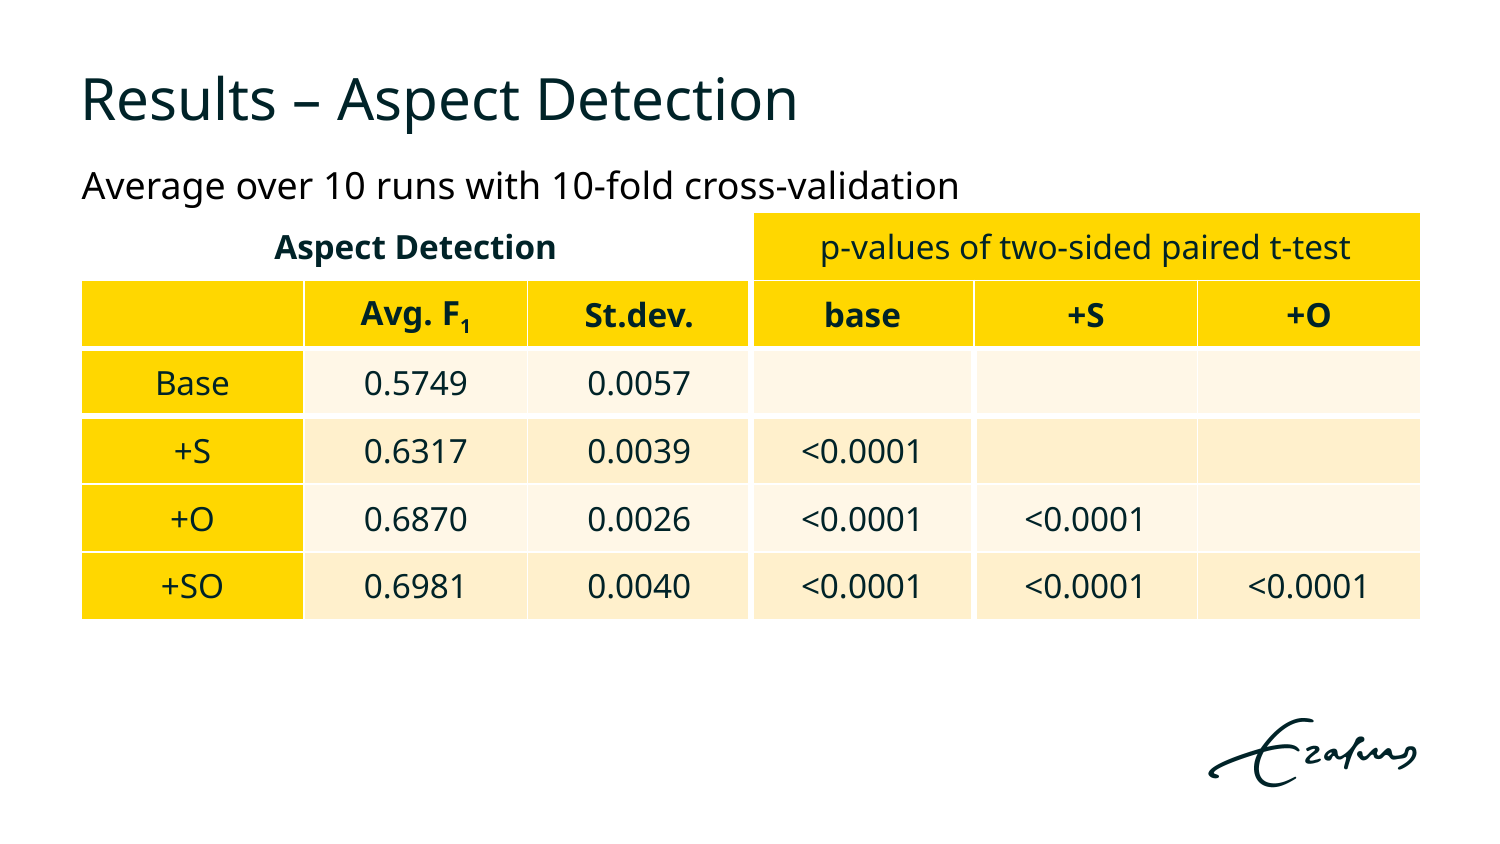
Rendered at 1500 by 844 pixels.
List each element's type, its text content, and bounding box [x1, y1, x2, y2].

table_cell +O [82, 485, 303, 551]
list Average over 10 runs with 10-fold cross-validation [81, 159, 1422, 213]
table_header Aspect Detection [82, 213, 748, 280]
title Results – Aspect Detection [80, 64, 1422, 160]
table_cell Base [82, 351, 303, 413]
table_cell [1198, 351, 1420, 413]
table_cell St.dev. [528, 281, 748, 346]
table_cell [1198, 485, 1420, 551]
picture [1198, 705, 1434, 800]
table_cell Avg. F1 [305, 281, 527, 346]
table_cell 0.6981 [305, 553, 527, 619]
table_cell base [754, 281, 973, 346]
table_cell 0.0040 [528, 553, 748, 619]
table_cell [1198, 419, 1420, 483]
table_cell 0.0039 [528, 419, 748, 483]
table_cell [977, 351, 1197, 413]
table_cell 0.5749 [305, 351, 527, 413]
table_cell 0.0026 [528, 485, 748, 551]
table_cell +O [1198, 281, 1420, 346]
table_cell [977, 419, 1197, 483]
table_header p-values of two-sided paired t-test [754, 213, 1420, 280]
table_cell <0.0001 [977, 485, 1197, 551]
table_cell 0.6870 [305, 485, 527, 551]
table_cell [82, 281, 303, 346]
table_cell <0.0001 [1198, 553, 1420, 619]
table_cell +S [975, 281, 1197, 346]
table_cell 0.0057 [528, 351, 748, 413]
table_cell [754, 351, 971, 413]
table_cell <0.0001 [754, 485, 971, 551]
table_cell 0.6317 [305, 419, 527, 483]
table_cell <0.0001 [754, 553, 971, 619]
table_cell <0.0001 [977, 553, 1197, 619]
table_cell <0.0001 [754, 419, 971, 483]
table_cell +SO [82, 553, 303, 619]
table_cell +S [82, 419, 303, 483]
